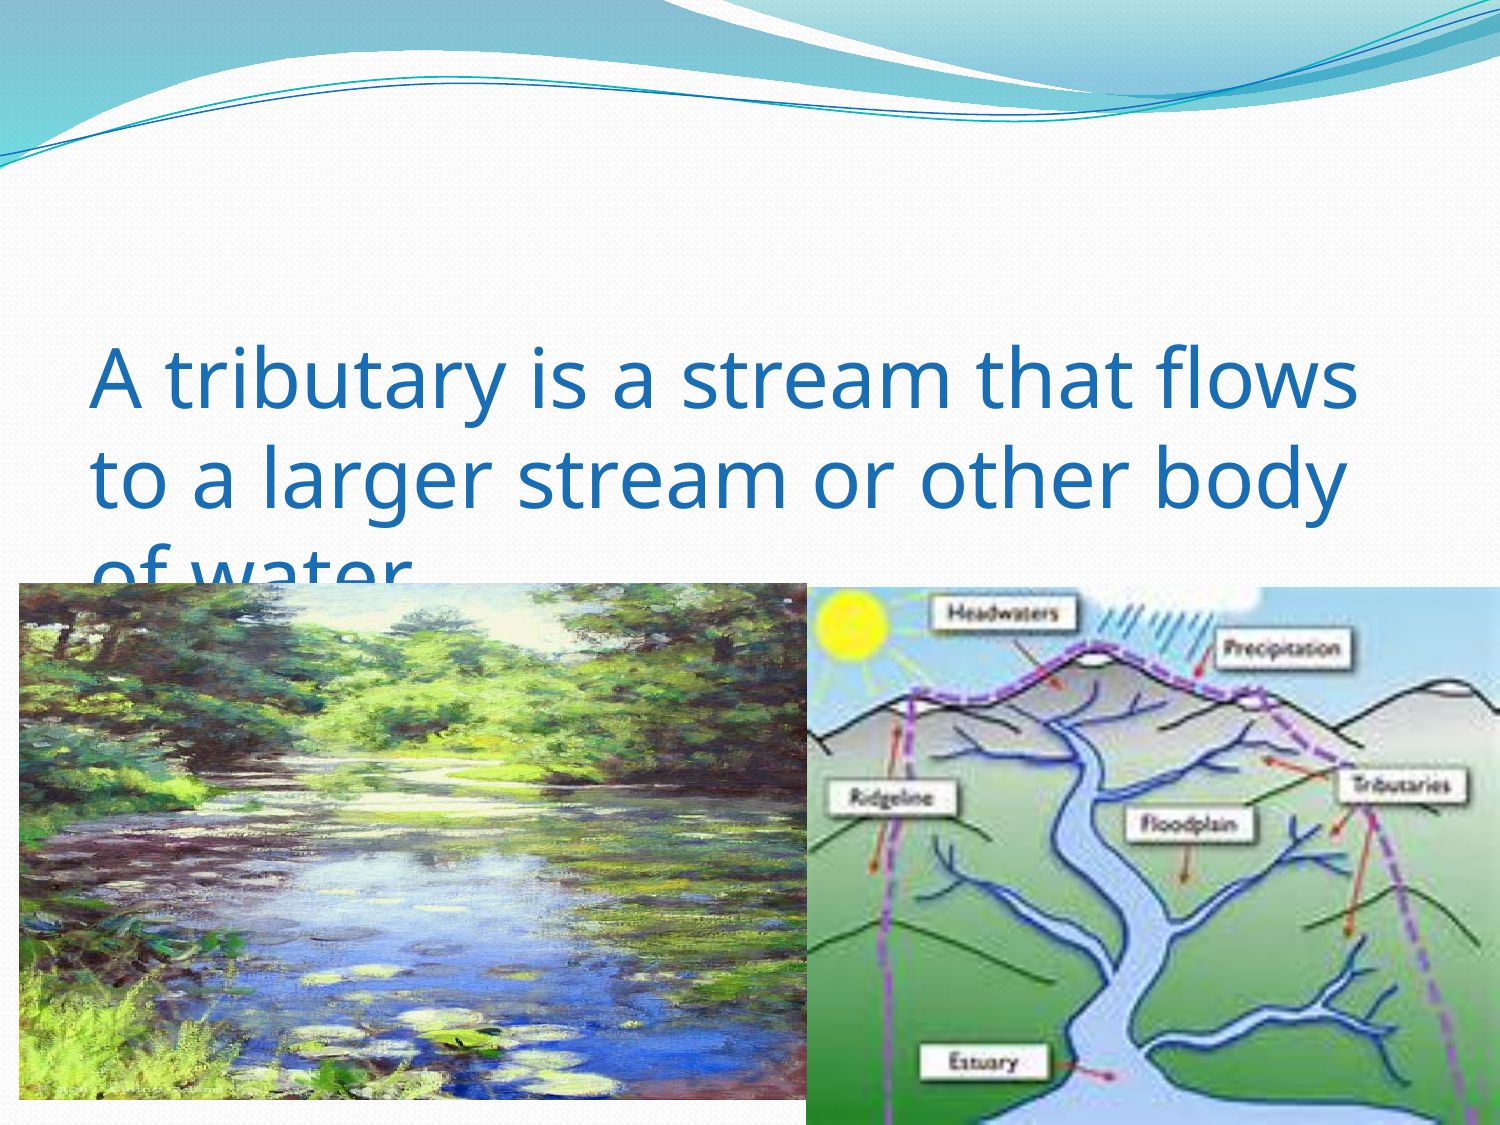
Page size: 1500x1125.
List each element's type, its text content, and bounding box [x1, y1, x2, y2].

picture [18, 583, 1500, 1125]
list A tributary is a stream that flows to a larger stream or other body of water. [75, 317, 1425, 586]
